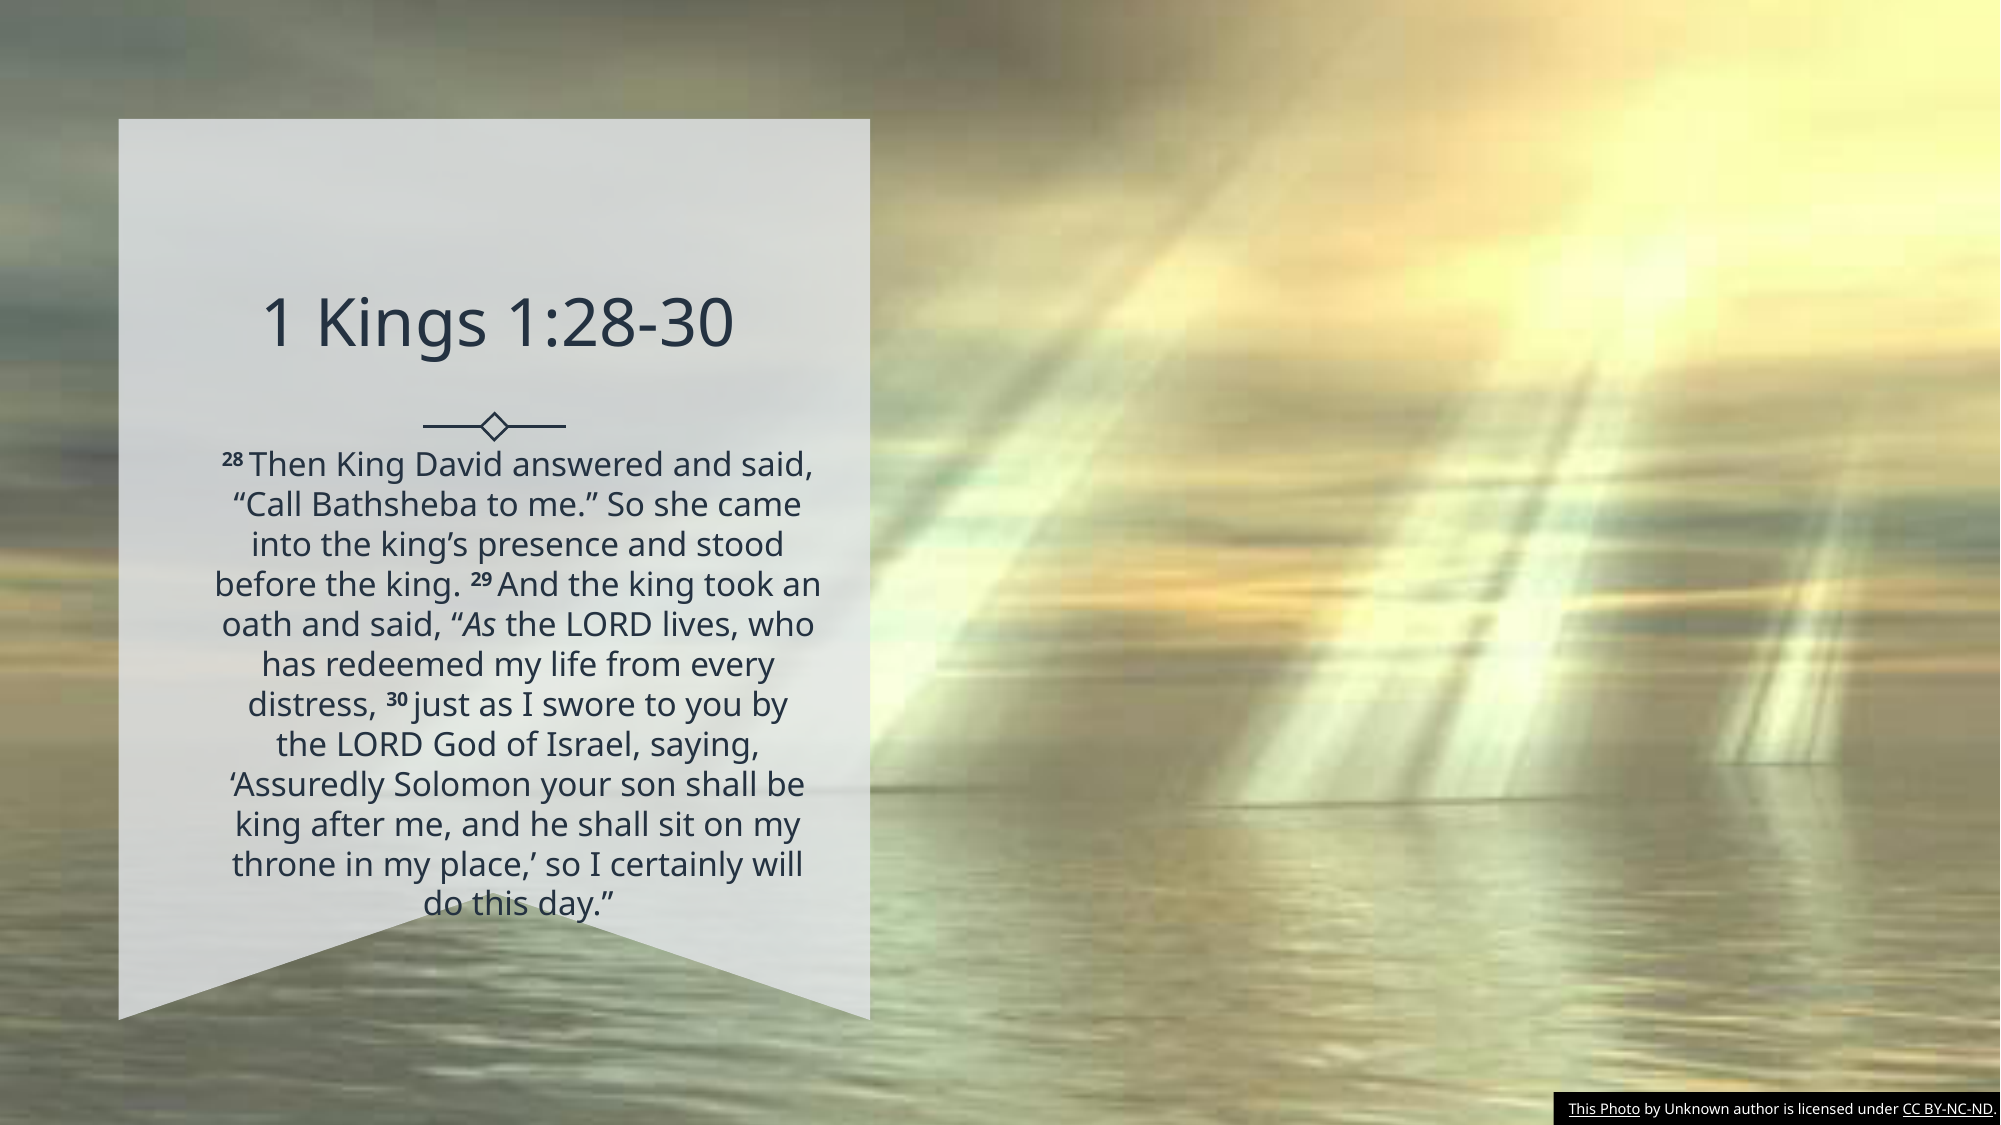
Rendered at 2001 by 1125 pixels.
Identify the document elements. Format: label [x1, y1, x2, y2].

text_box [423, 417, 566, 437]
picture [0, 0, 2000, 1125]
